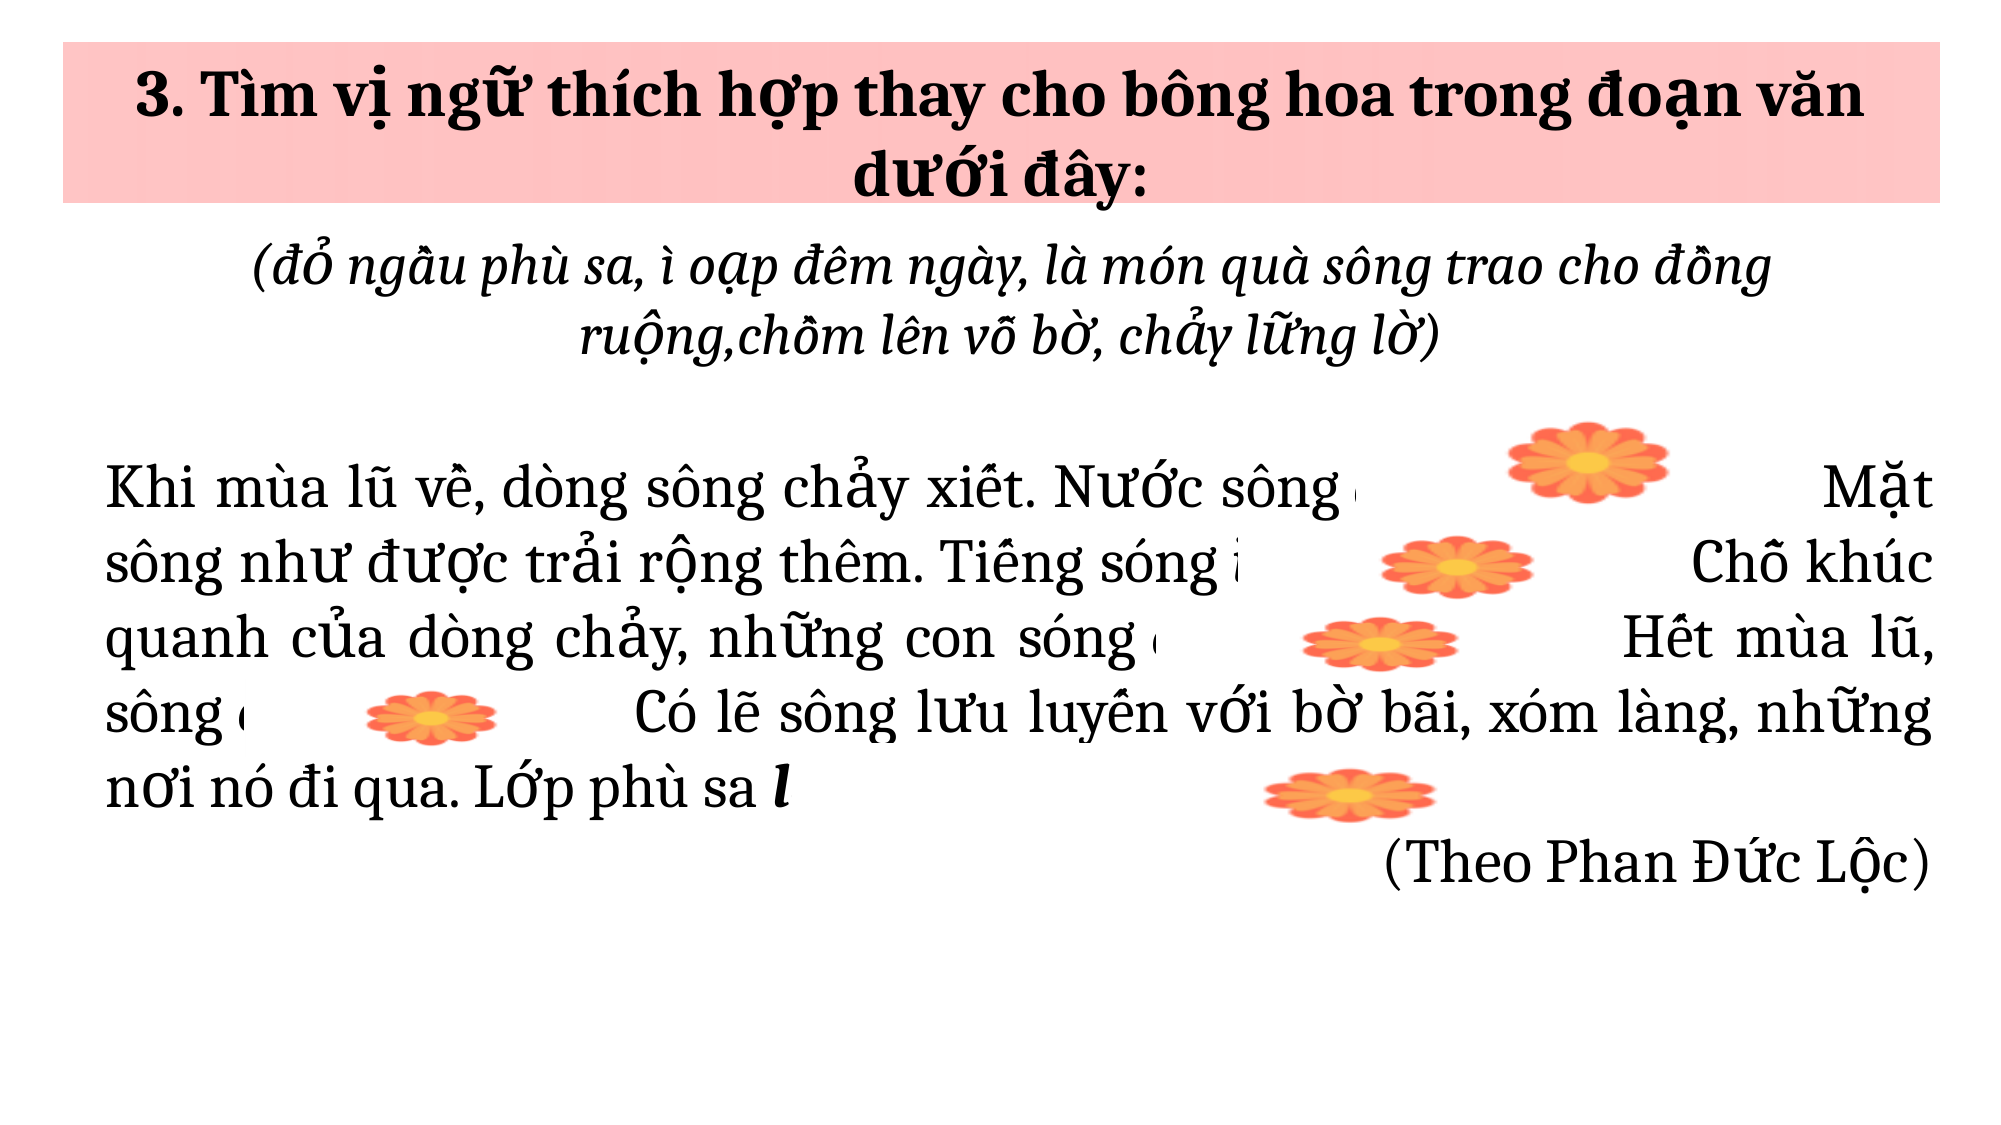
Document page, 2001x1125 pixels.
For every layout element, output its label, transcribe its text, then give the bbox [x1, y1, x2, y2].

picture [1356, 404, 1821, 521]
picture [1155, 522, 1677, 683]
picture [792, 743, 1870, 837]
text_box (đỏ ngầu phù sa, ì oạp đêm ngày, là món quà sông trao cho đồng ruộng,chồm lên vỗ bờ, chảy lững lờ) [111, 219, 1912, 374]
picture [244, 679, 619, 757]
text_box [63, 42, 1940, 203]
text_box Khi mùa lũ về, dòng sông chảy xiết. Nước sông đỏ ngầu phù sa. Mặt sông như được trải rộng thêm. Tiếng sóng ì oạp đêm ngày. Chỗ khúc quanh của dòng chảy, những con sóng chồm lên vỗ bờ. Hết mùa lũ, sông chảy lững lờ. Có lẽ sông lưu luyến với bờ bãi, xóm làng, những nơi nó đi qua. Lớp phù sa là món quà sông trao cho đồng ruộng. (Theo Phan Đức Lộc) [90, 438, 1949, 903]
